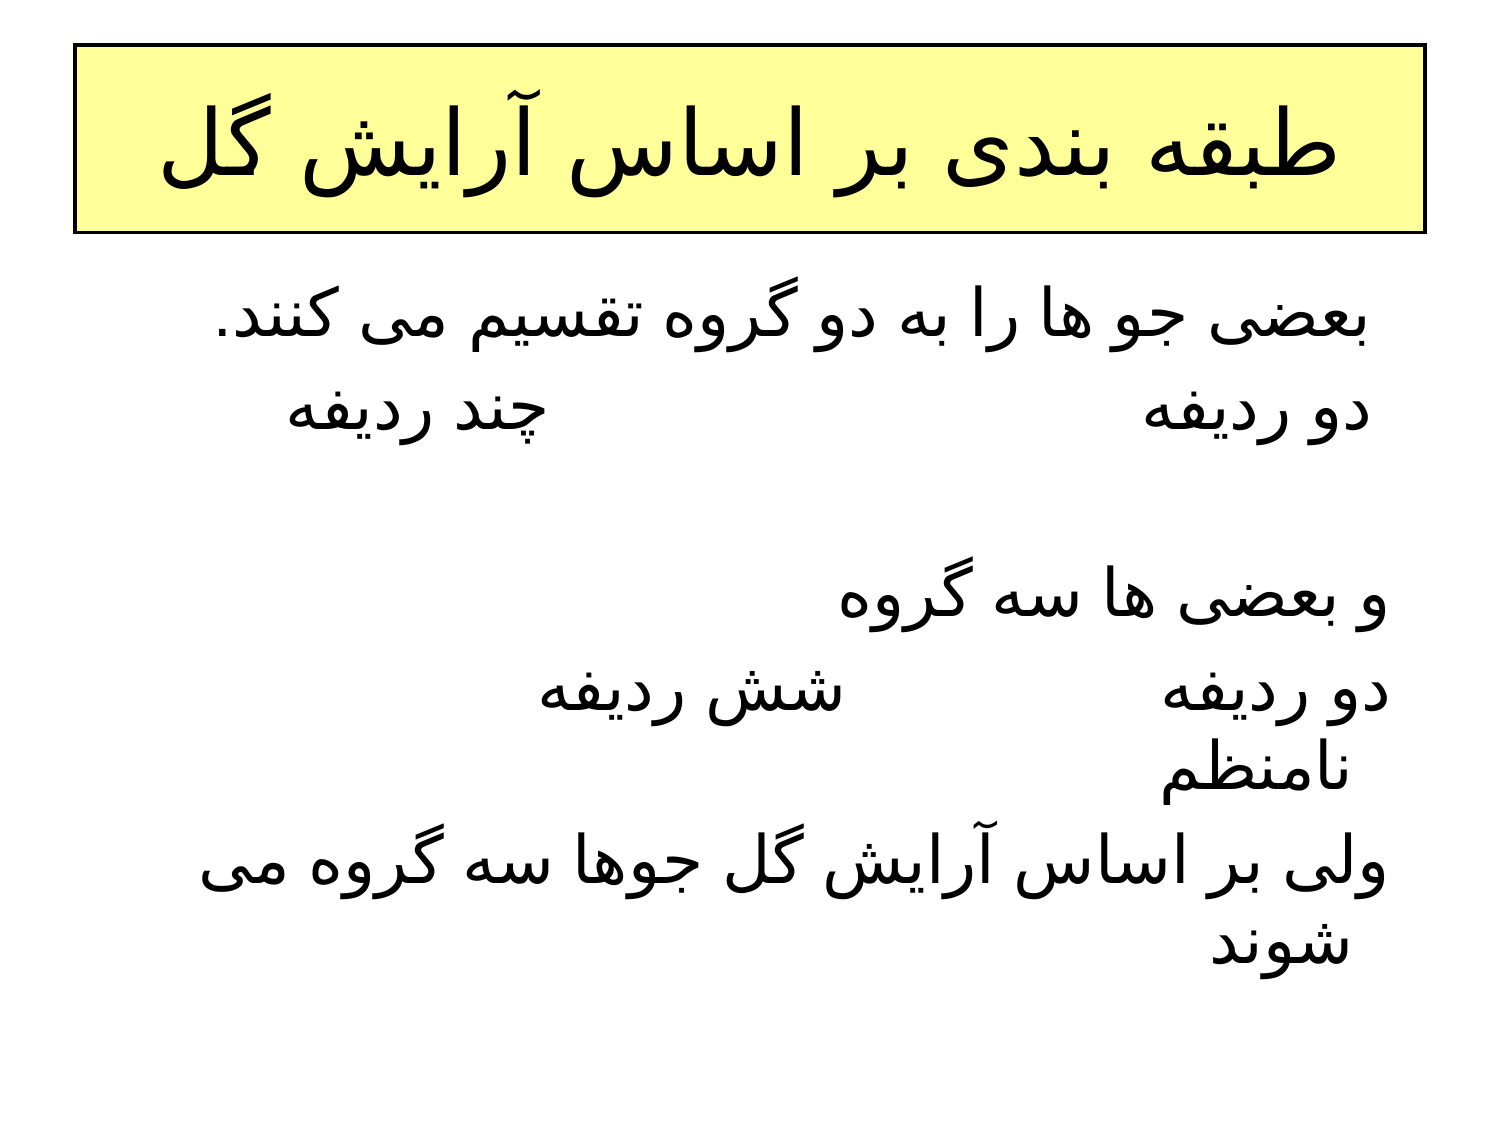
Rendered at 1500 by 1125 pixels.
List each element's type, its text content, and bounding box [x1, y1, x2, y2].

title طبقه بندی بر اساس آرایش گل [74, 44, 1426, 233]
list بعضی جو ها را به دو گروه تقسیم می کنند. دو ردیفه چند ردیفه و بعضی ها سه گروه دو ردیفه شش ردیفه نامنظم ولی بر اساس آرایش گل جوها سه گروه می شوند [74, 262, 1426, 1006]
